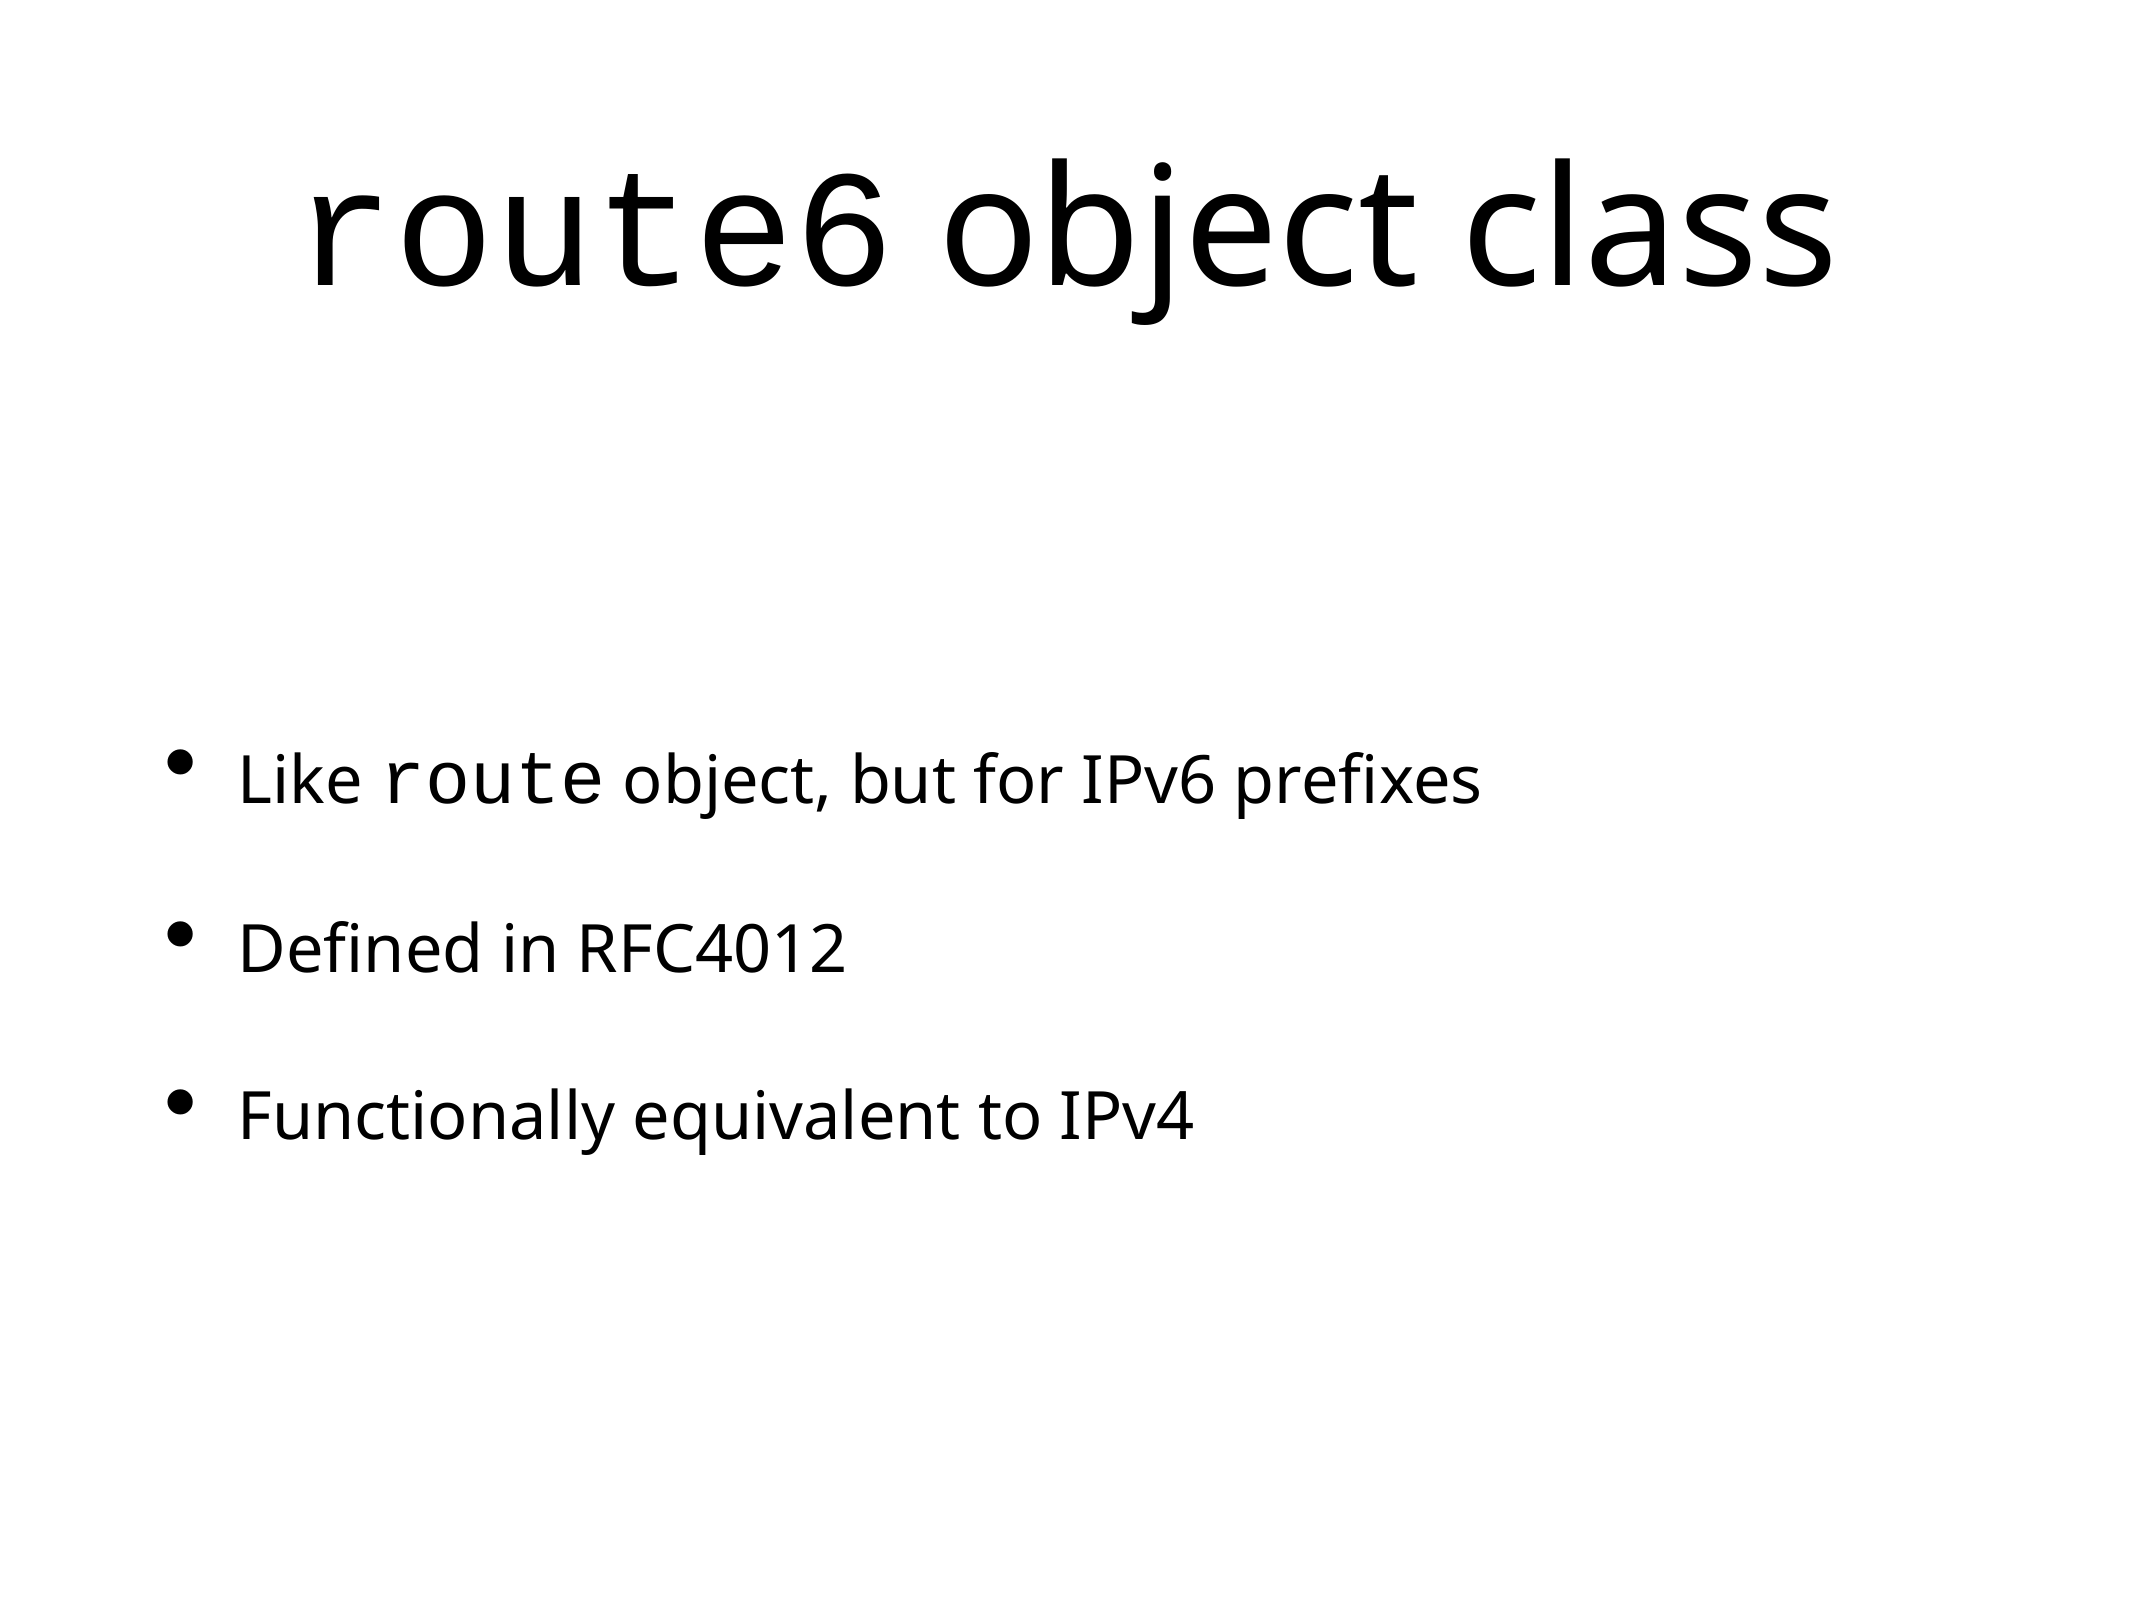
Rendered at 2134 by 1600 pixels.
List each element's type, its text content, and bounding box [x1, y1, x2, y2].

title route6 object class [155, 41, 1978, 397]
list Like route object, but for IPv6 prefixes Defined in RFC4012 Functionally equivalent to IPv4 [155, 424, 1978, 1457]
